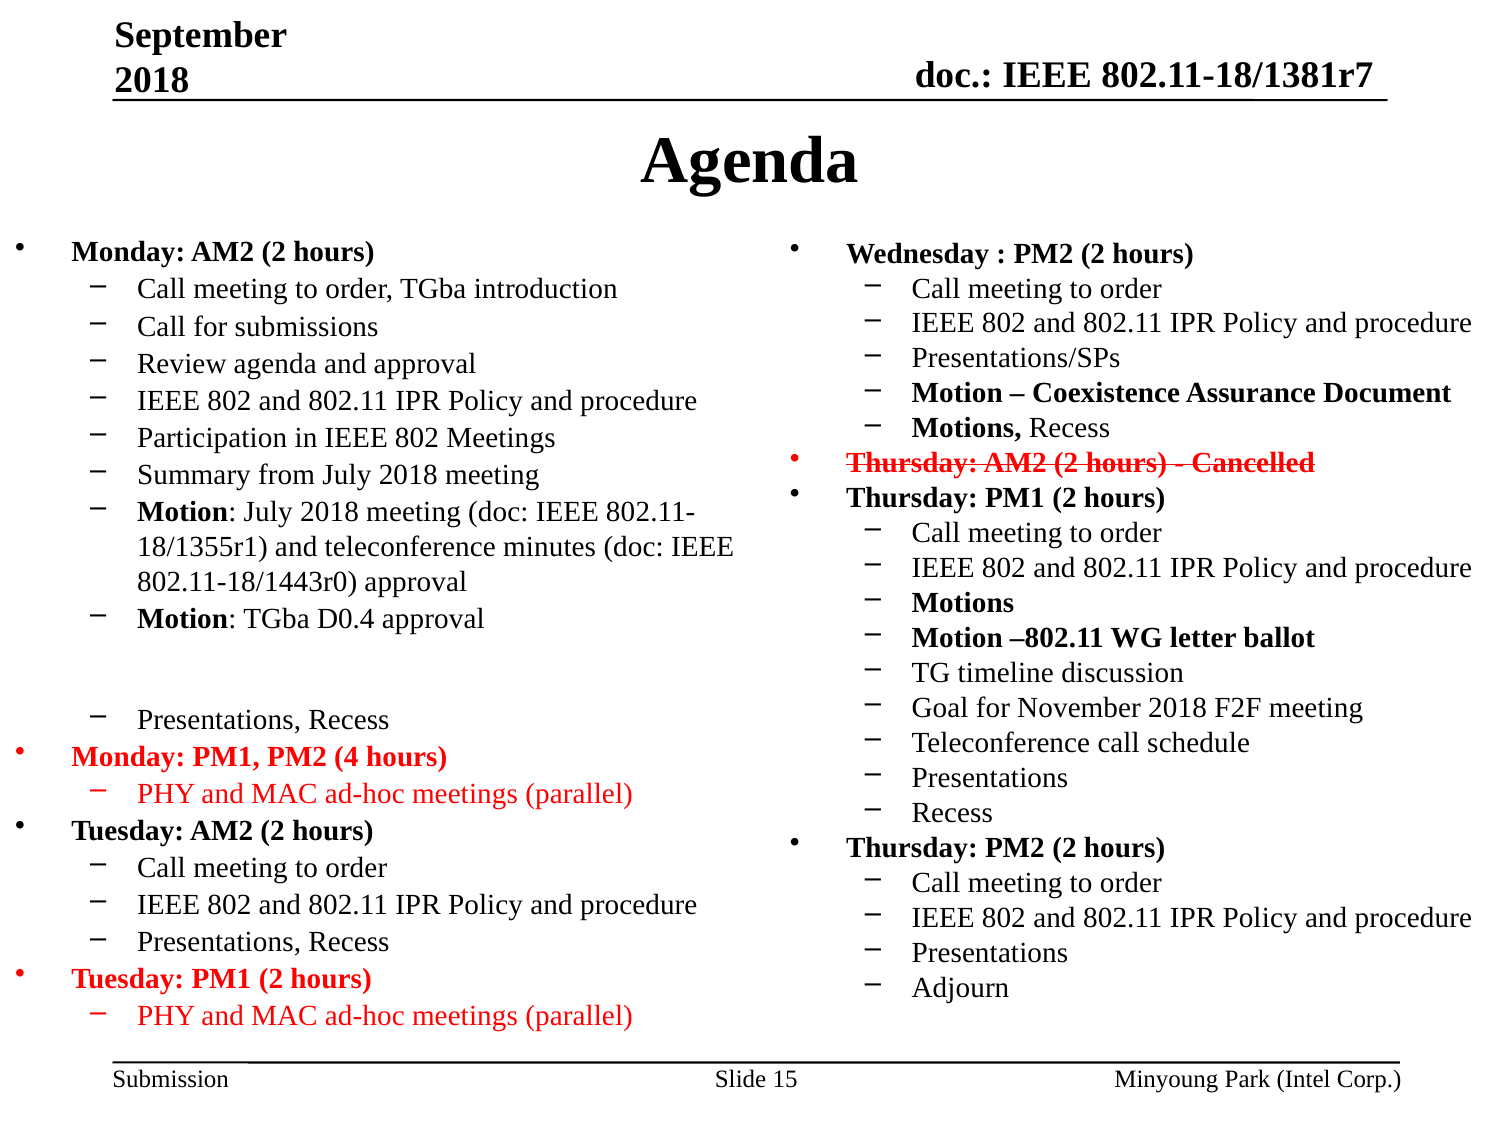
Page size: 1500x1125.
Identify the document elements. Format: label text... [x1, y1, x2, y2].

footer Minyoung Park (Intel Corp.) [949, 1061, 1402, 1093]
slide_number Slide 15 [712, 1061, 800, 1093]
title Agenda [112, 112, 1388, 200]
list Monday: AM2 (2 hours) Call meeting to order, TGba introduction Call for submissions Review agenda and approval IEEE 802 and 802.11 IPR Policy and procedure Participation in IEEE 802 Meetings Summary from July 2018 meeting Motion: July 2018 meeting (doc: IEEE 802.11-18/1355r1) and teleconference minutes (doc: IEEE 802.11-18/1443r0) approval Motion: TGba D0.4 approval Presentations, Recess Monday: PM1, PM2 (4 hours) PHY and MAC ad-hoc meetings (parallel) Tuesday: AM2 (2 hours) Call meeting to order IEEE 802 and 802.11 IPR Policy and procedure Presentations, Recess Tuesday: PM1 (2 hours) PHY and MAC ad-hoc meetings (parallel) [0, 225, 775, 1063]
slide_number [114, 54, 335, 101]
list Wednesday : PM2 (2 hours) Call meeting to order IEEE 802 and 802.11 IPR Policy and procedure Presentations/SPs Motion – Coexistence Assurance Document Motions, Recess Thursday: AM2 (2 hours) - Cancelled Thursday: PM1 (2 hours) Call meeting to order IEEE 802 and 802.11 IPR Policy and procedure Motions Motion –802.11 WG letter ballot TG timeline discussion Goal for November 2018 F2F meeting Teleconference call schedule Presentations Recess Thursday: PM2 (2 hours) Call meeting to order IEEE 802 and 802.11 IPR Policy and procedure Presentations Adjourn [774, 226, 1500, 1063]
